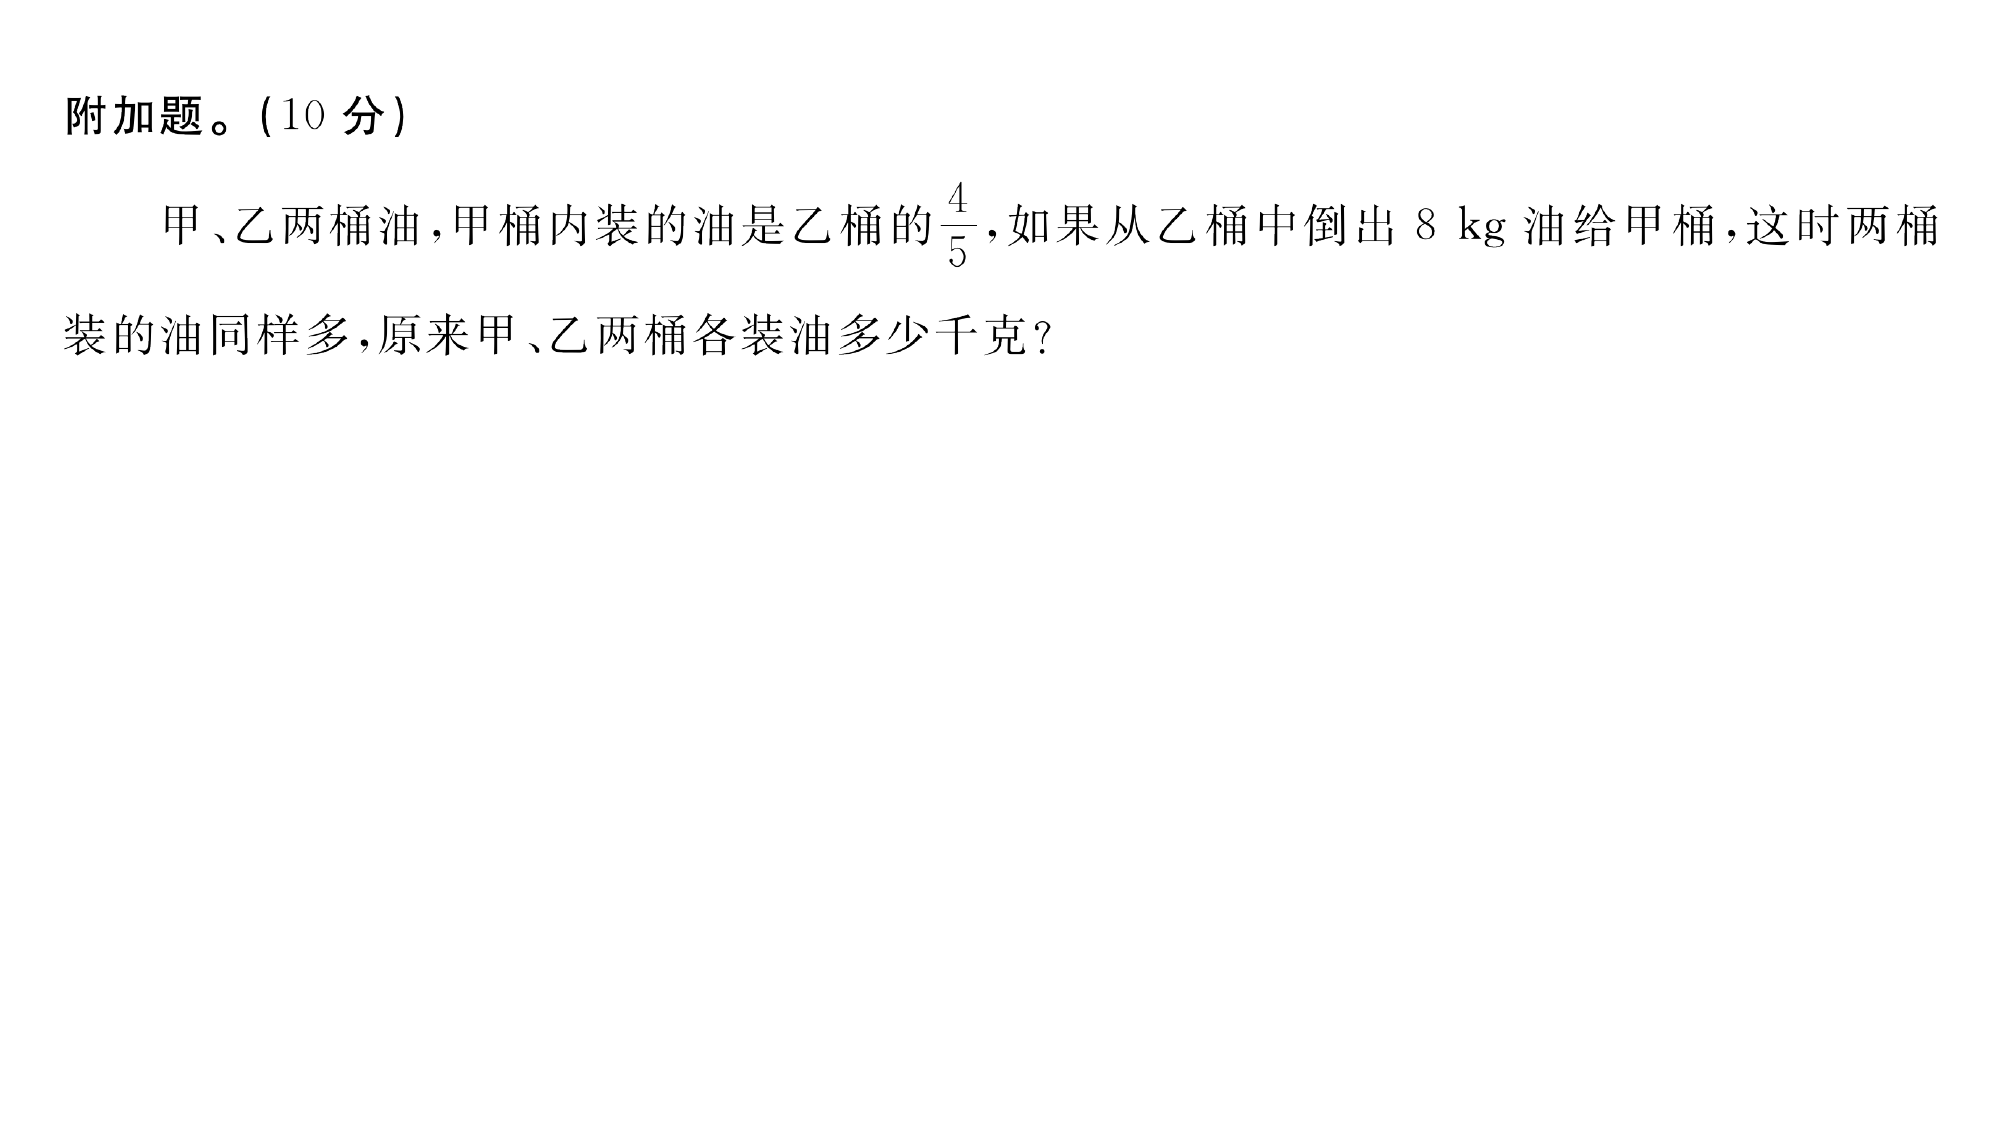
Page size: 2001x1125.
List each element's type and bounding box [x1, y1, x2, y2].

picture [58, 58, 1949, 591]
